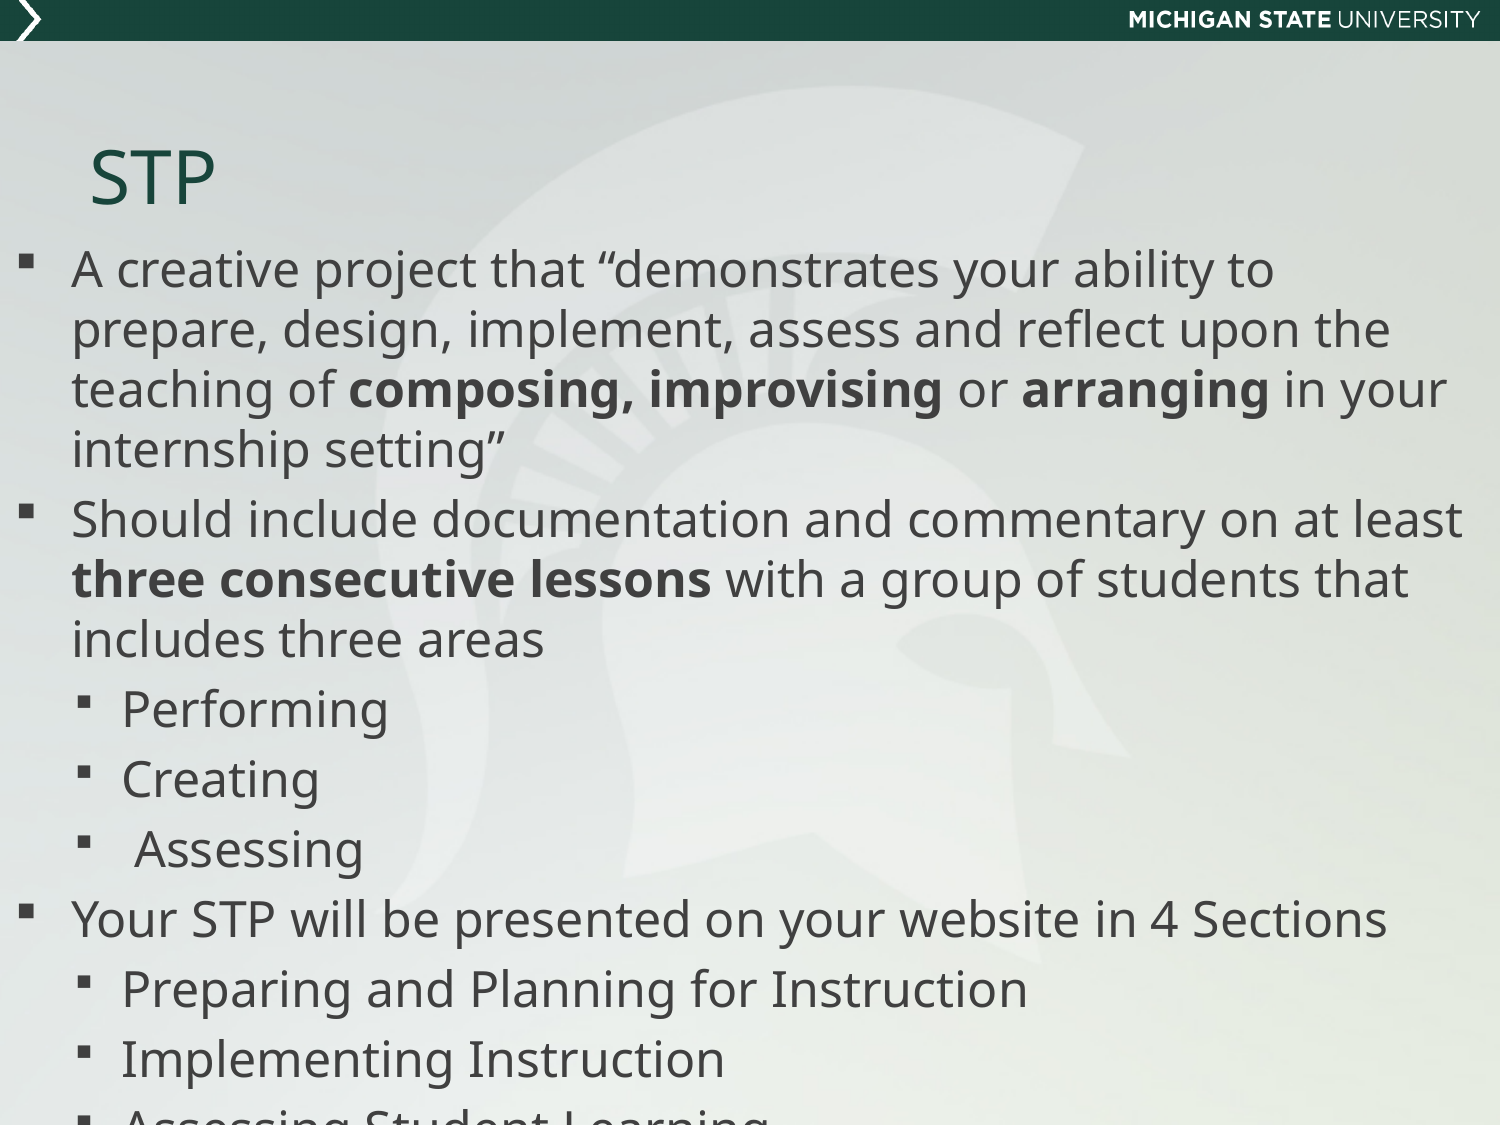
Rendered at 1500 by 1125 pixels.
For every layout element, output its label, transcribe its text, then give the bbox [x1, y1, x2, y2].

picture [0, 945, 1500, 1125]
title STP [75, 122, 1425, 230]
picture [0, 0, 1500, 230]
list A creative project that “demonstrates your ability to prepare, design, implement, assess and reflect upon the teaching of composing, improvising or arranging in your internship setting” Should include documentation and commentary on at least three consecutive lessons with a group of students that includes three areas Performing Creating Assessing Your STP will be presented on your website in 4 Sections Preparing and Planning for Instruction Implementing Instruction Assessing Student Learning Reflecting on Teaching and Learning [0, 230, 1500, 945]
